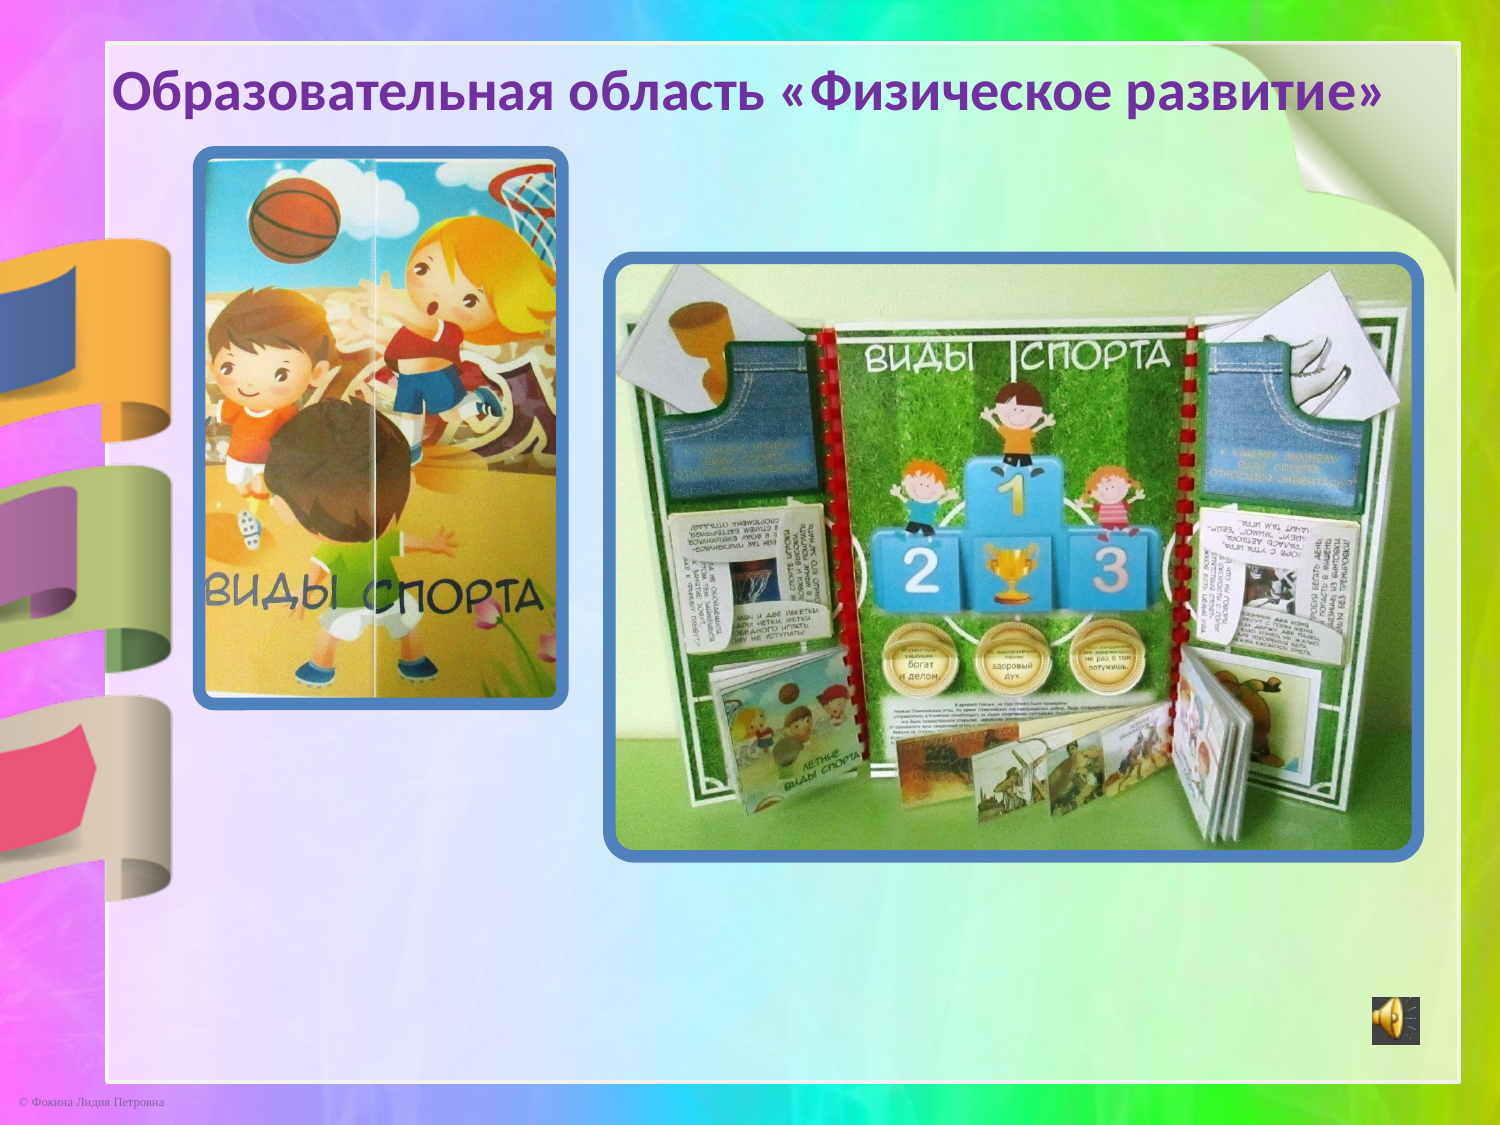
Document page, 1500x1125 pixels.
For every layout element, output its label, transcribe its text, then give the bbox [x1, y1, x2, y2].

picture [0, 0, 1500, 1125]
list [198, 152, 563, 705]
title Образовательная область «Физическое развитие» [75, 45, 1425, 233]
